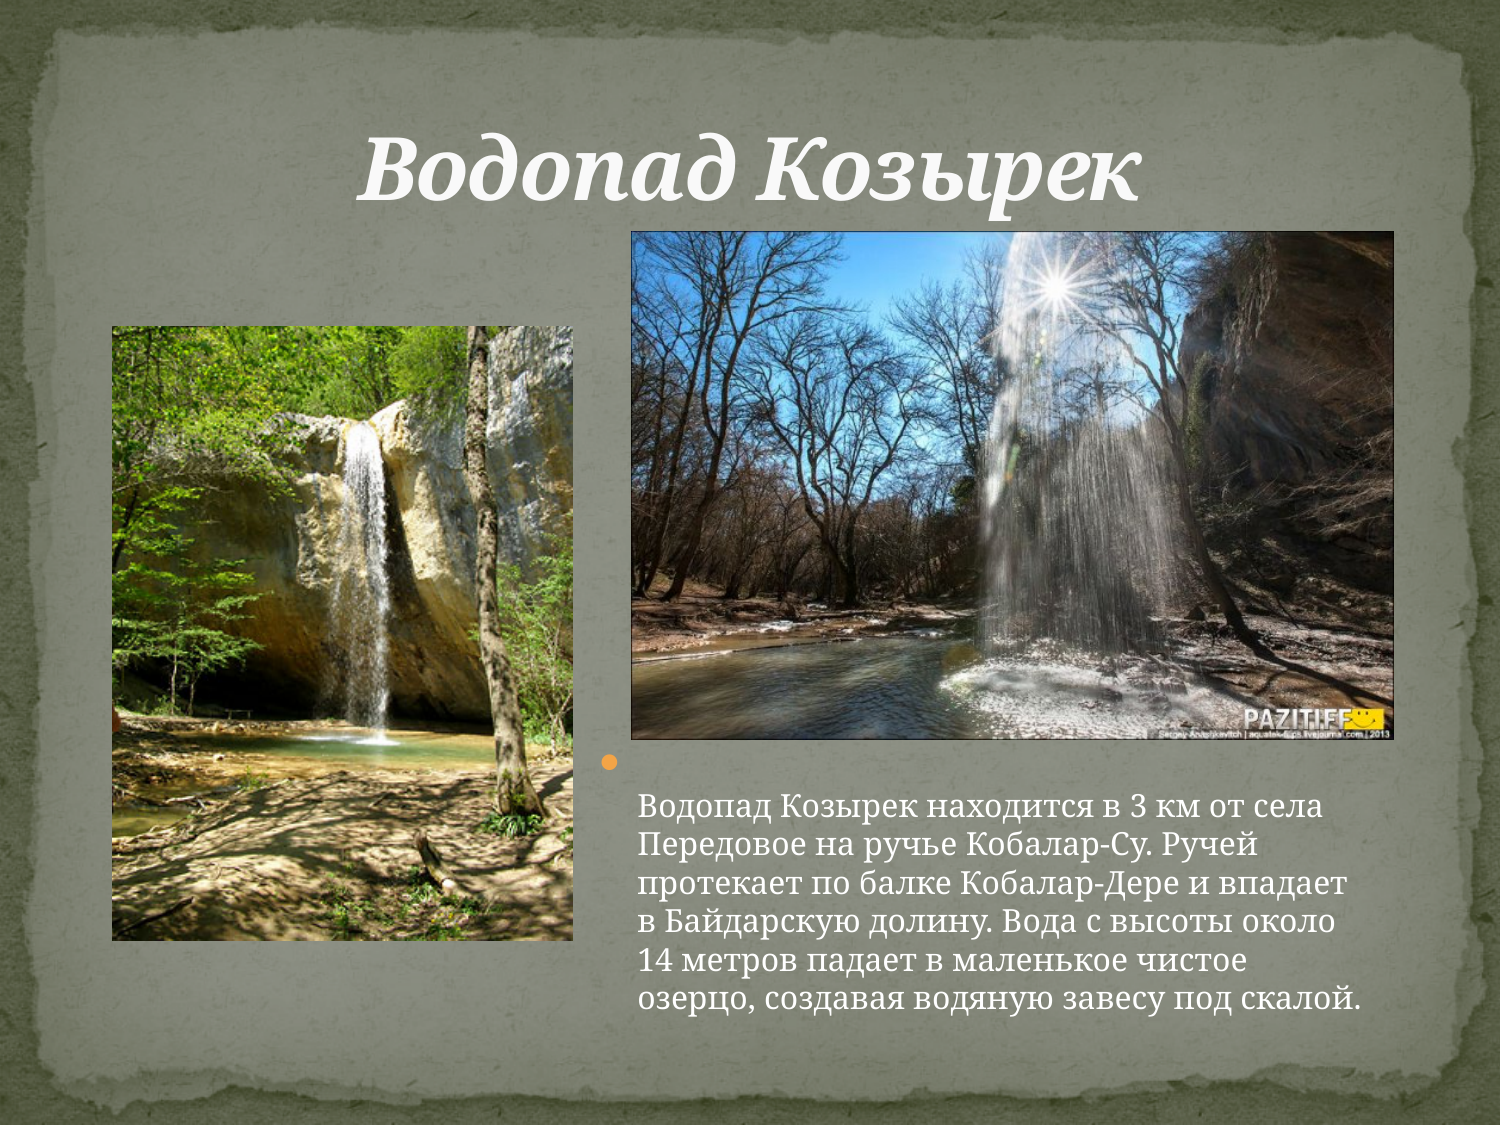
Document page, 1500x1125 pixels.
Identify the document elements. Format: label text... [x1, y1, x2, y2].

picture [112, 326, 573, 941]
title Водопад Козырек [74, 24, 1425, 225]
picture [631, 231, 1394, 740]
list Водопад Козырек находится в 3 км от села Передовое на ручье Кобалар-Су. Ручей протекает по балке Кобалар-Дере и впадает в Байдарскую долину. Вода с высоты около 14 метров падает в маленькое чистое озерцо, создавая водяную завесу под скалой. [584, 739, 1388, 1053]
